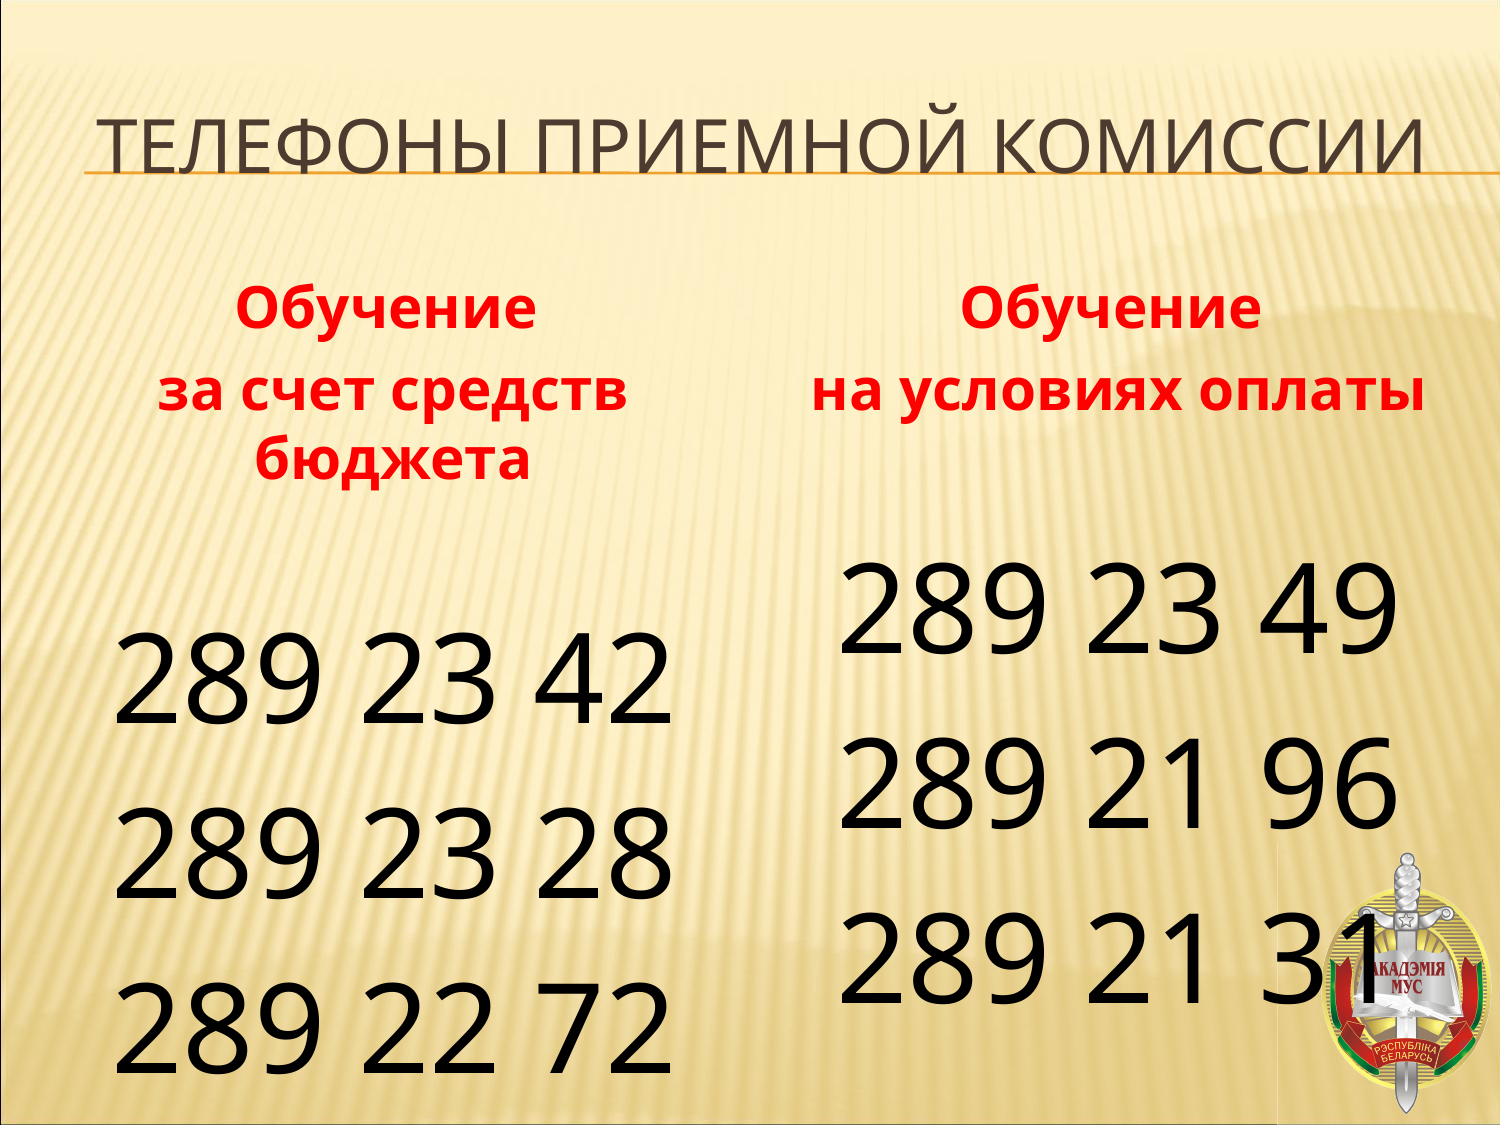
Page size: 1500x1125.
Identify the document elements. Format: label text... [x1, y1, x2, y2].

title ТЕЛЕФоНЫ ПРИЕМНОЙ КОМИССИИ [49, 75, 1475, 213]
picture [0, 0, 1500, 1125]
list Обучение на условиях оплаты 289 23 49 289 21 96 289 21 31 [762, 262, 1476, 1038]
list Обучение за счет средств бюджета 289 23 42 289 23 28 289 22 72 [49, 262, 738, 1038]
